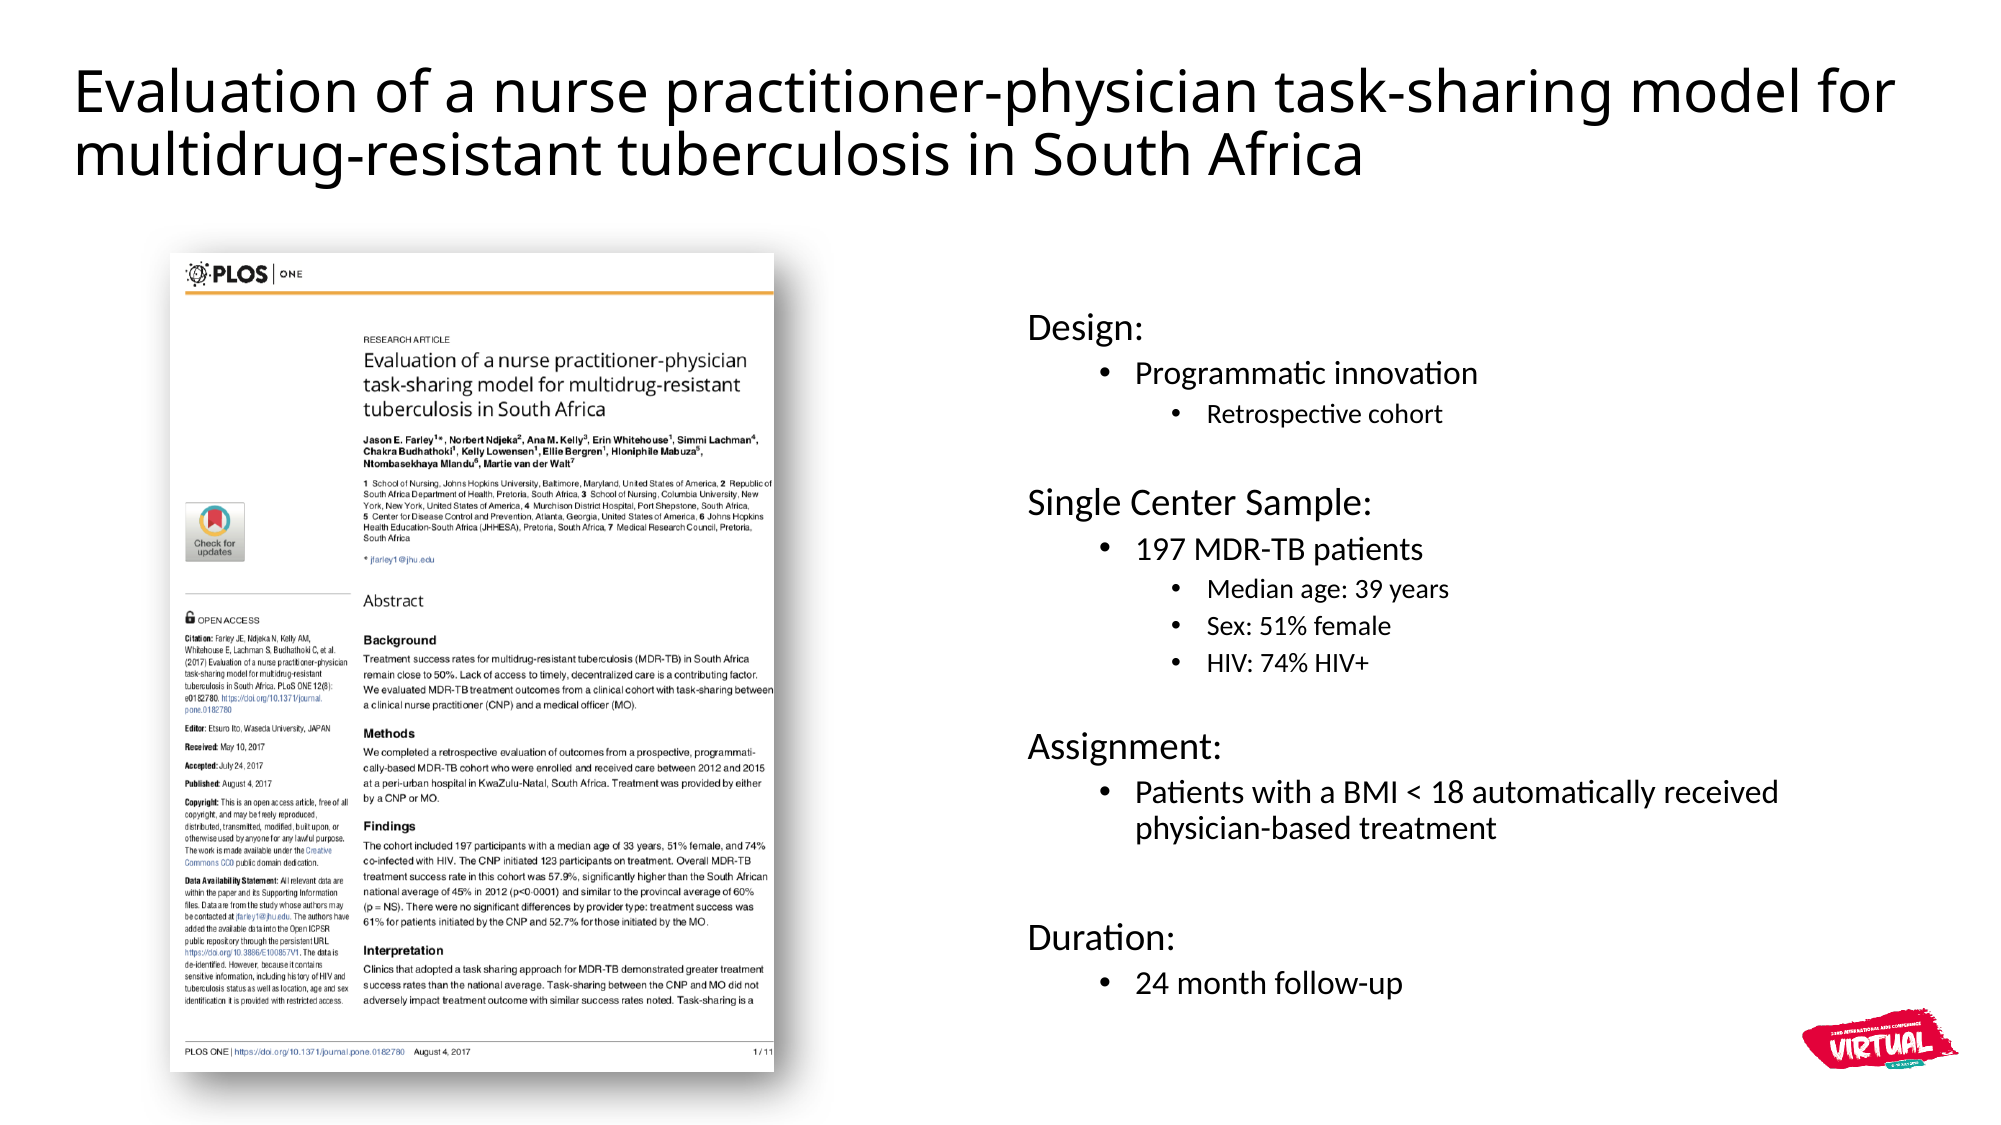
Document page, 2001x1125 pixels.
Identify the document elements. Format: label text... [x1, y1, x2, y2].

list Design: Programmatic innovation Retrospective cohort Single Center Sample: 197 MDR-TB patients Median age: 39 years Sex: 51% female HIV: 74% HIV+ Assignment: Patients with a BMI < 18 automatically received physician-based treatment Duration: 24 month follow-up [1012, 299, 1863, 1014]
picture [1757, 996, 1959, 1102]
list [170, 253, 774, 1072]
text_box Evaluation of a nurse practitioner-physician task-sharing model for multidrug-resistant tuberculosis in South Africa [58, 31, 1915, 219]
